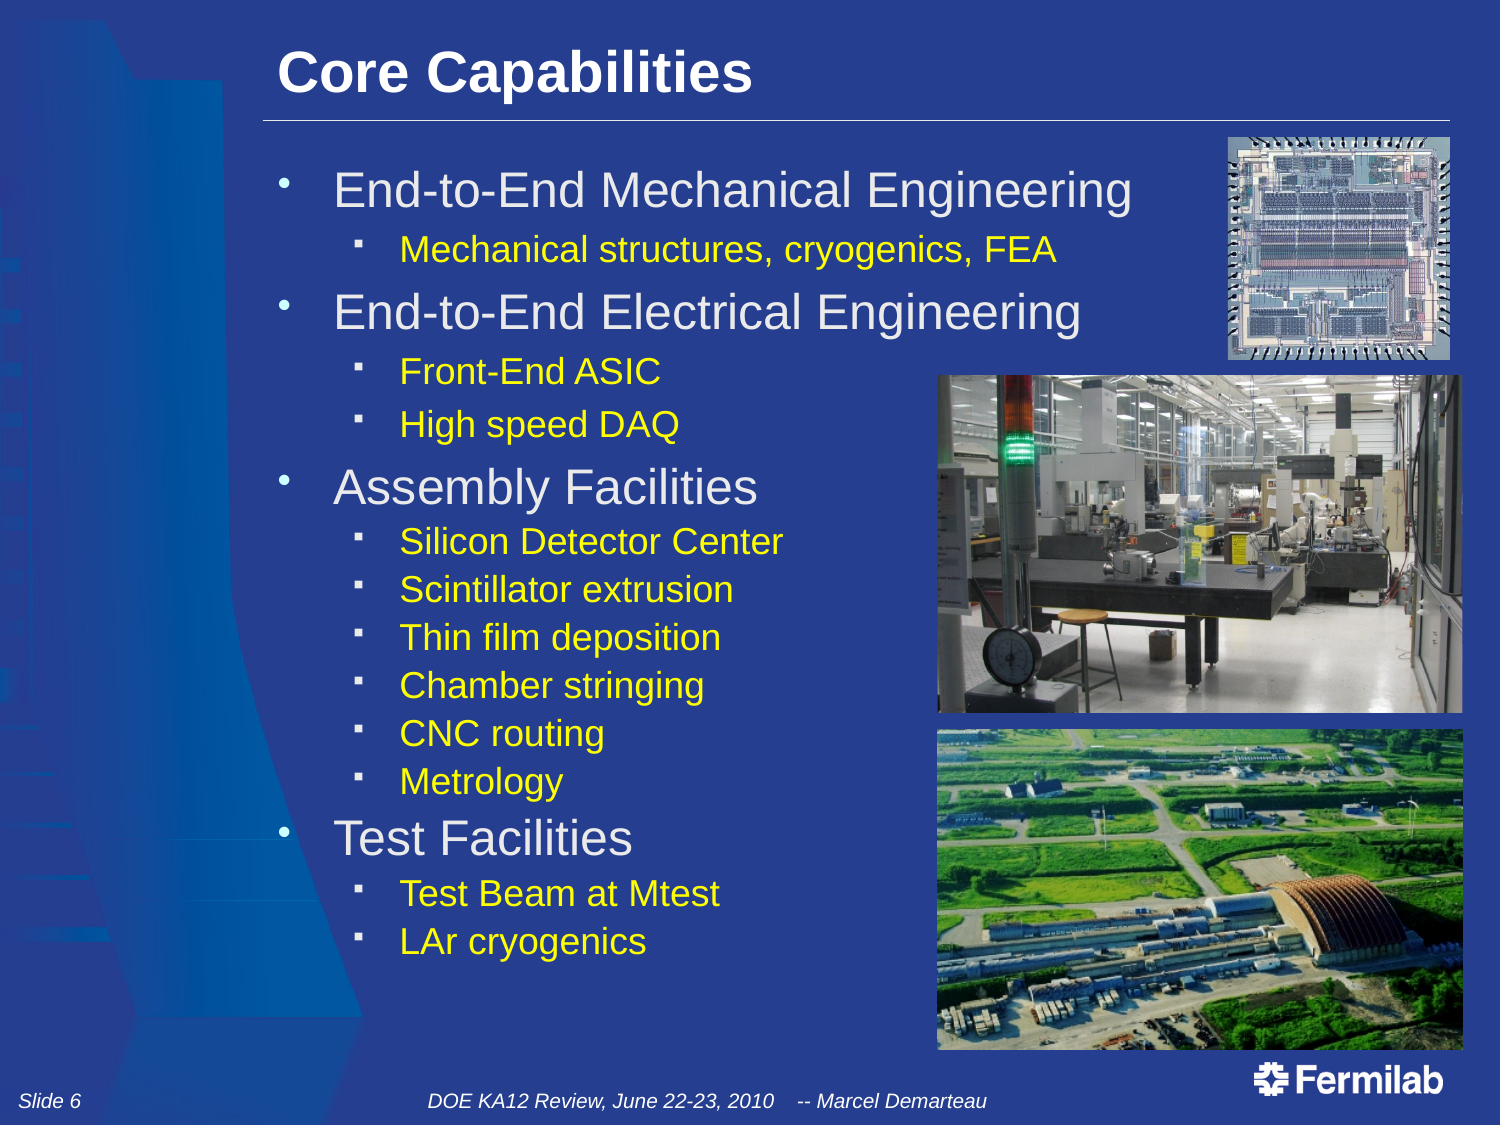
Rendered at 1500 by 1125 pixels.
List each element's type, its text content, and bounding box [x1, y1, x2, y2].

slide_number Slide 6 [2, 1045, 316, 1121]
title Core Capabilities [262, 0, 1451, 138]
list End-to-End Mechanical Engineering Mechanical structures, cryogenics, FEA End-to-End Electrical Engineering Front-End ASIC High speed DAQ Assembly Facilities Silicon Detector Center Scintillator extrusion Thin film deposition Chamber stringing CNC routing Metrology Test Facilities Test Beam at Mtest LAr cryogenics [262, 149, 1451, 1001]
footer DOE KA12 Review, June 22-23, 2010 -- Marcel Demarteau [412, 1045, 1201, 1121]
picture [0, 0, 1500, 1125]
